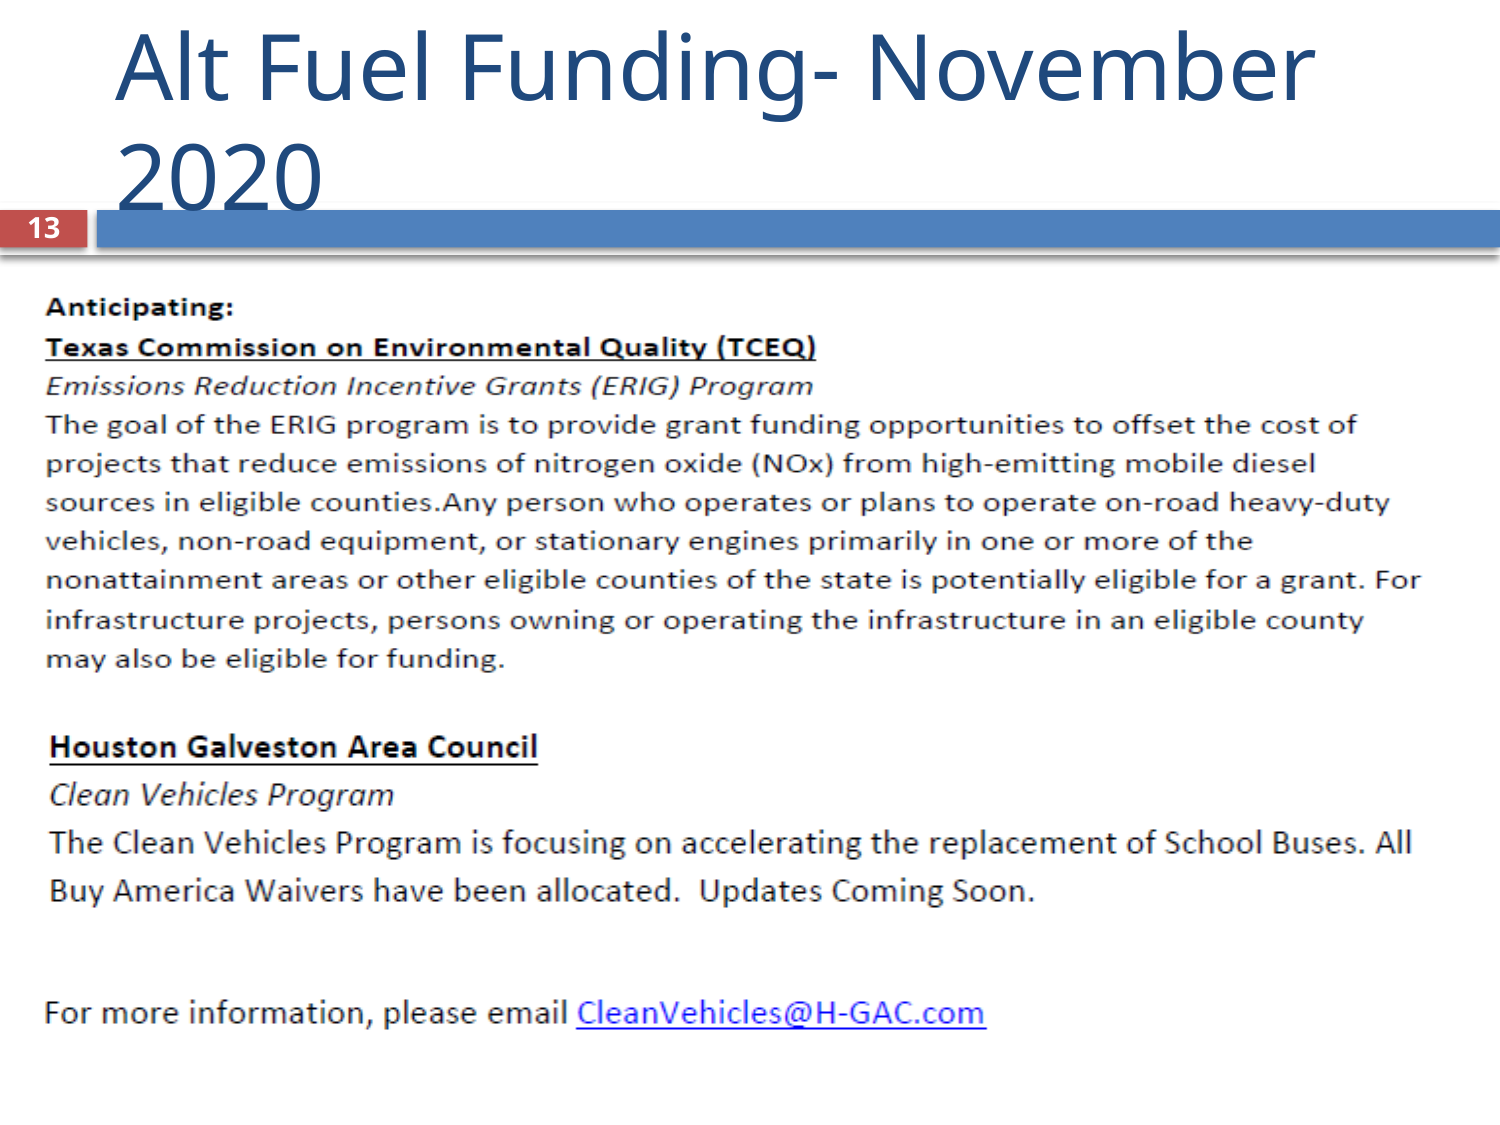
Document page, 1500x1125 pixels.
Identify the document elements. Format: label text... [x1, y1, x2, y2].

slide_number 13 [0, 208, 88, 249]
picture [33, 287, 1439, 688]
picture [33, 725, 1464, 1051]
title Alt Fuel Funding- November 2020 [100, 37, 1438, 200]
